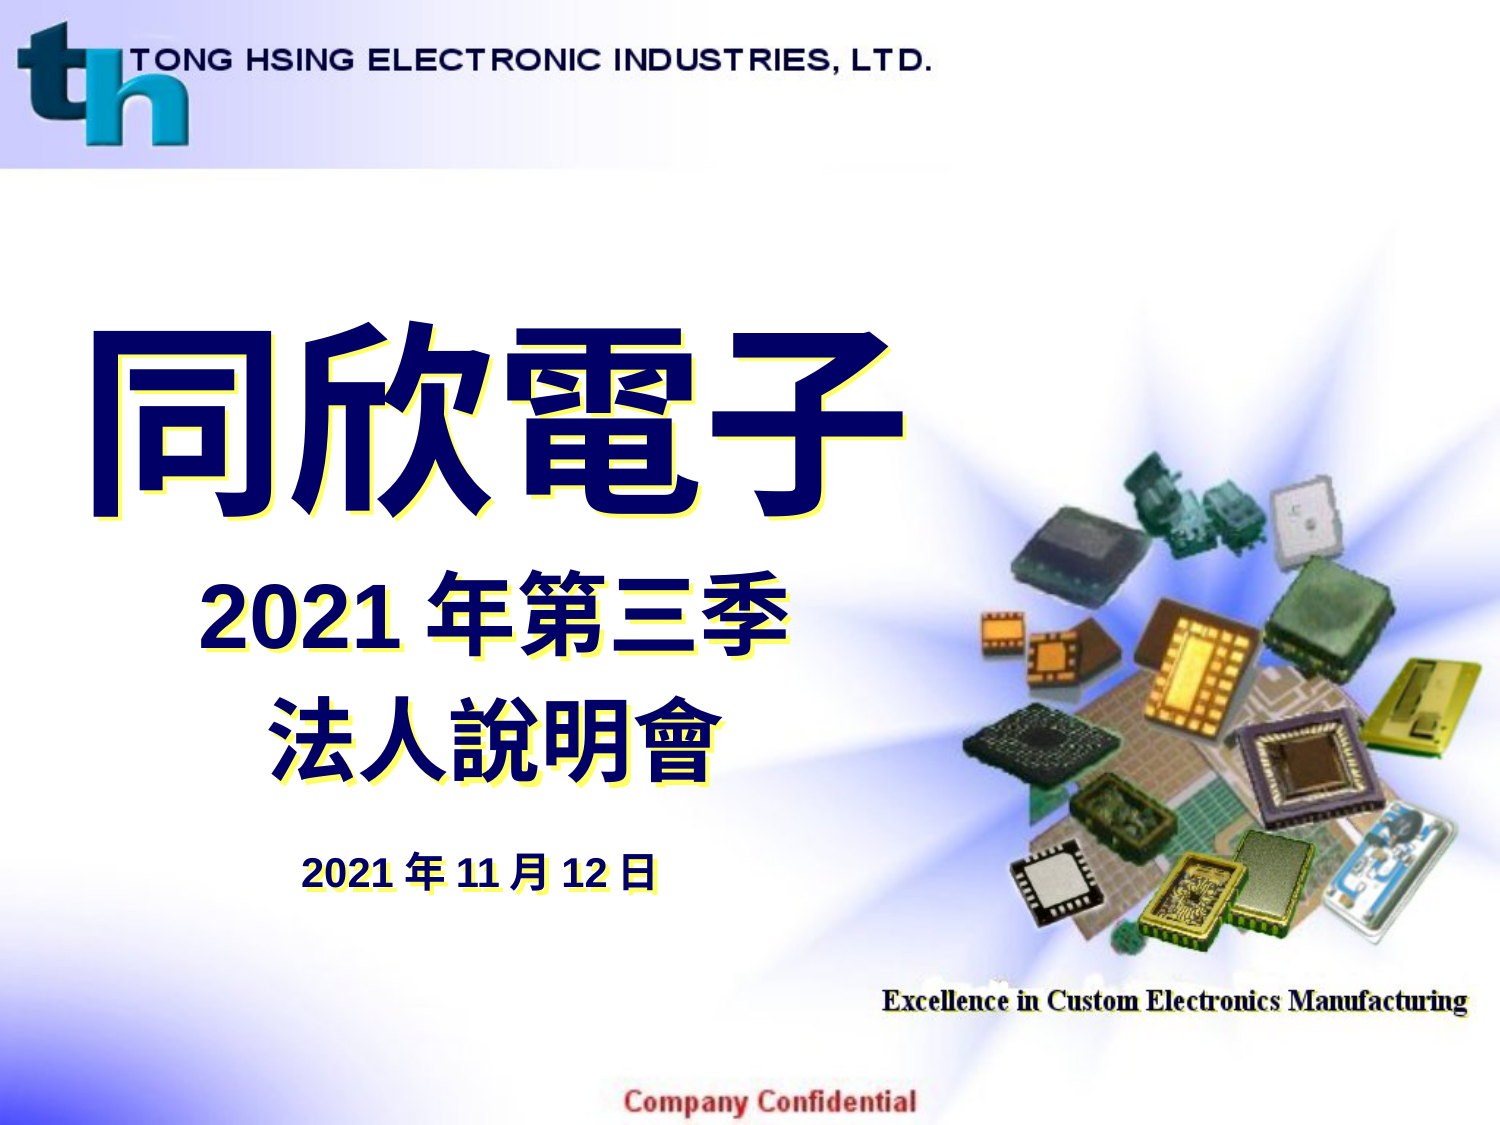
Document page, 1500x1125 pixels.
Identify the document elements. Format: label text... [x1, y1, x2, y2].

title 同欣電子 2021年第三季 法人說明會 [0, 247, 991, 799]
picture [0, 0, 1500, 1125]
subtitle 2021年11月12日 [55, 838, 906, 909]
